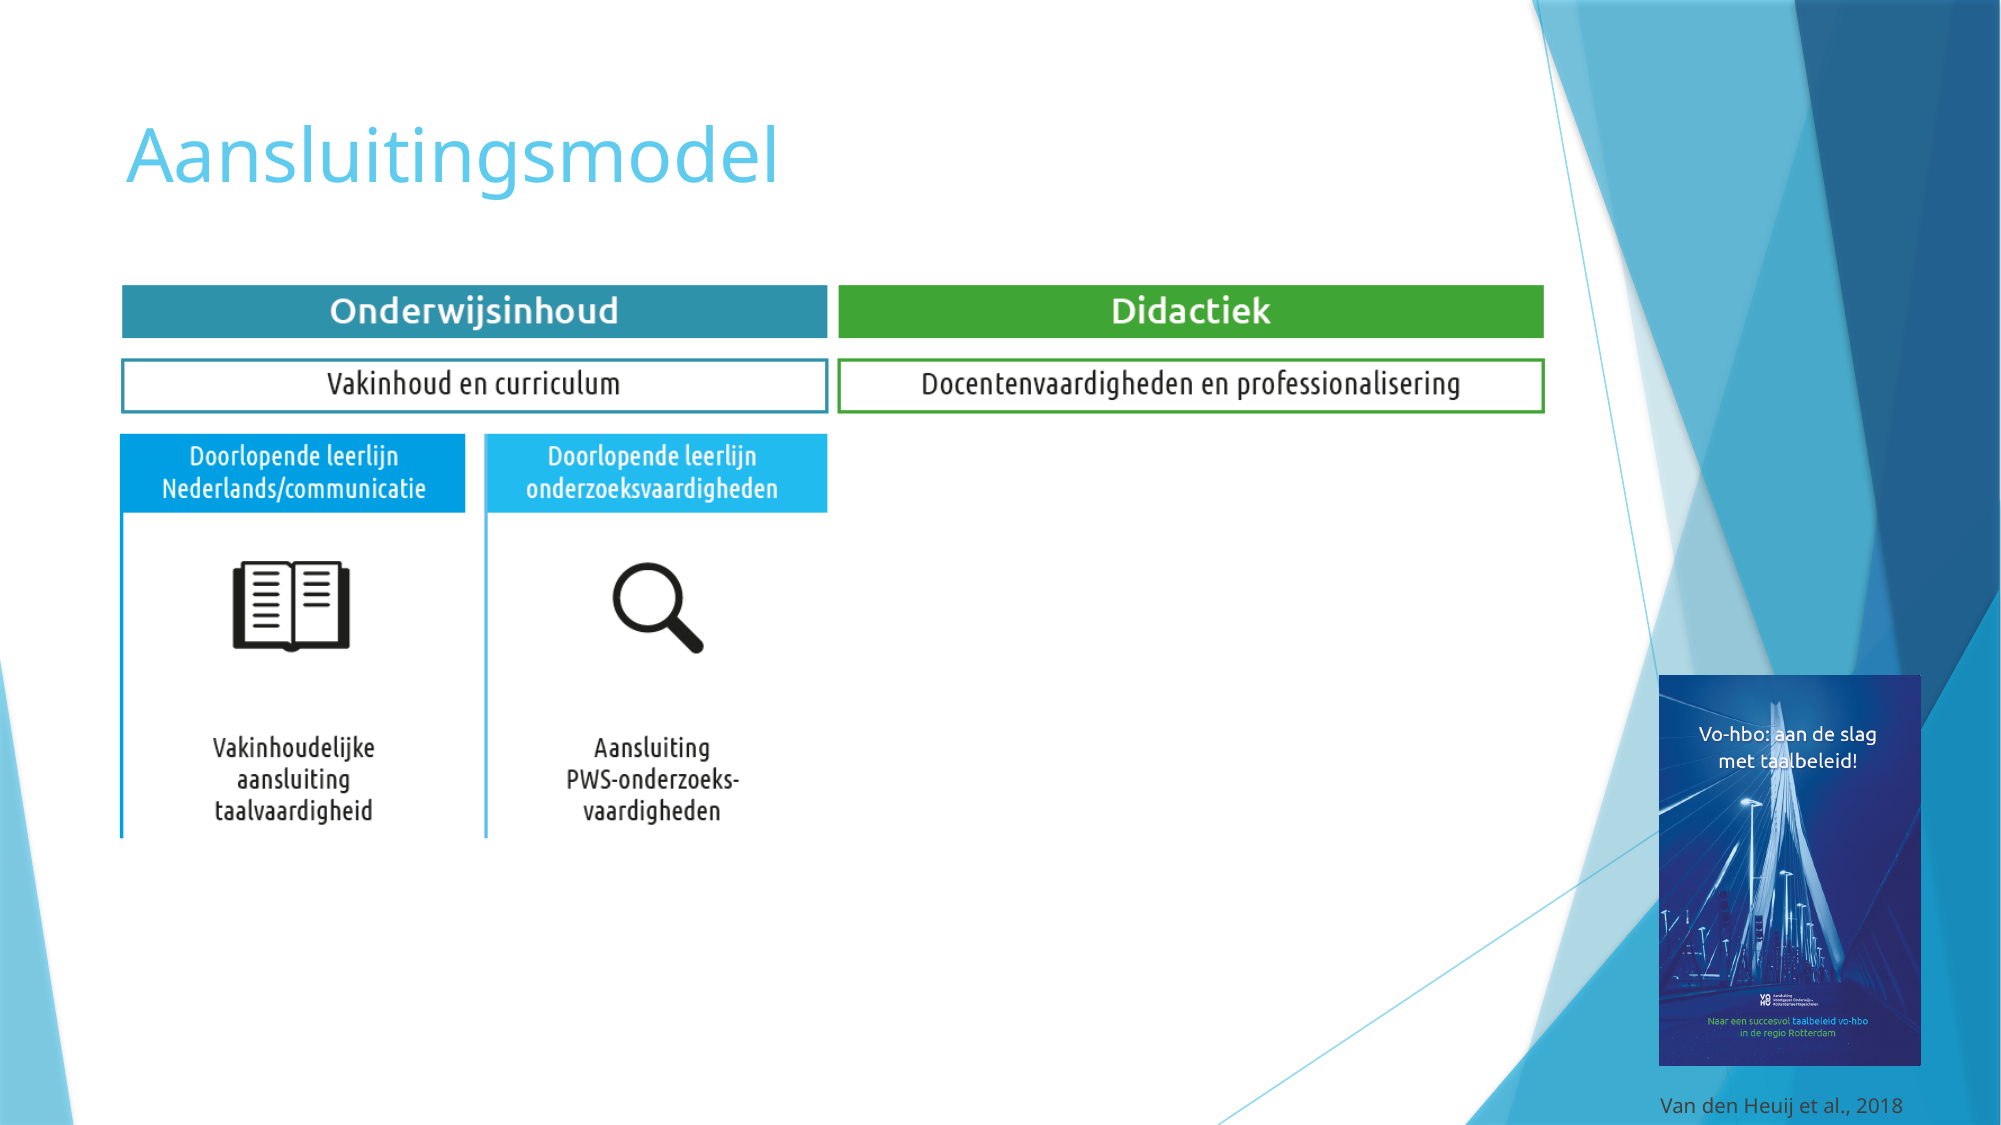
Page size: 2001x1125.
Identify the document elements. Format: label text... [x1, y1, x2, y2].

text_box Van den Heuij et al., 2018 [1645, 1085, 1961, 1125]
title Aansluitingsmodel [111, 99, 1563, 257]
picture [1658, 675, 1921, 1066]
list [110, 257, 1563, 872]
